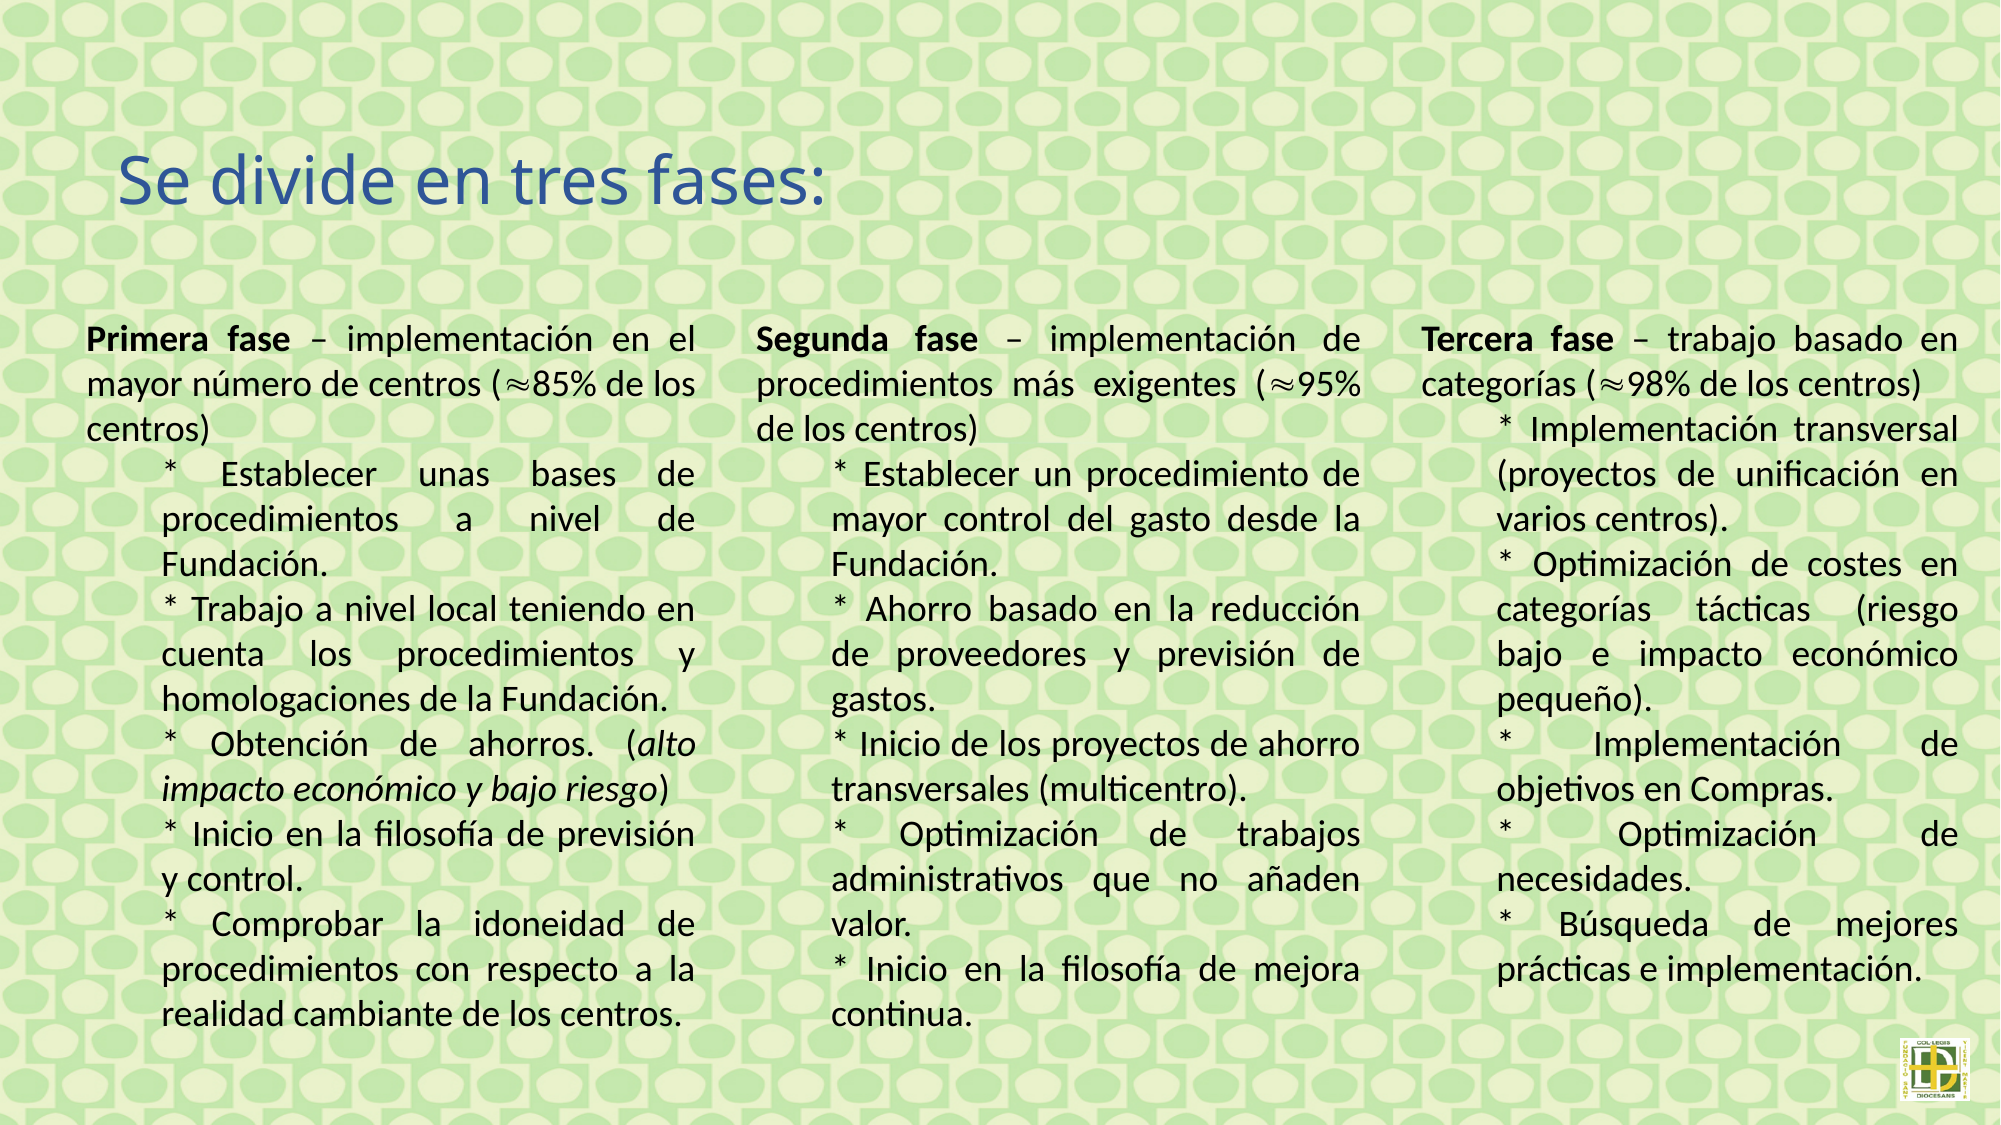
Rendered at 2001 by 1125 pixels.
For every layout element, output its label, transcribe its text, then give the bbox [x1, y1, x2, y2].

text_box Segunda fase – implementación de procedimientos más exigentes (95% de los centros) * Establecer un procedimiento de mayor control del gasto desde la Fundación. * Ahorro basado en la reducción de proveedores y previsión de gastos. * Inicio de los proyectos de ahorro transversales (multicentro). * Optimización de trabajos administrativos que no añaden valor. * Inicio en la filosofía de mejora continua. [591, 306, 1377, 1042]
text_box Primera fase – implementación en el mayor número de centros (85% de los centros) * Establecer unas bases de procedimientos a nivel de Fundación. * Trabajo a nivel local teniendo en cuenta los procedimientos y homologaciones de la Fundación. * Obtención de ahorros. (alto impacto económico y bajo riesgo) * Inicio en la filosofía de previsión y control. * Comprobar la idoneidad de procedimientos con respecto a la realidad cambiante de los centros. [0, 306, 591, 1042]
picture [0, 0, 2001, 1125]
list Se divide en tres fases: [102, 139, 1828, 251]
text_box Tercera fase – trabajo basado en categorías (98% de los centros) * Implementación transversal (proyectos de unificación en varios centros). * Optimización de costes en categorías tácticas (riesgo bajo e impacto económico pequeño). * Implementación de objetivos en Compras. * Optimización de necesidades. * Búsqueda de mejores prácticas e implementación. [1256, 306, 1974, 997]
